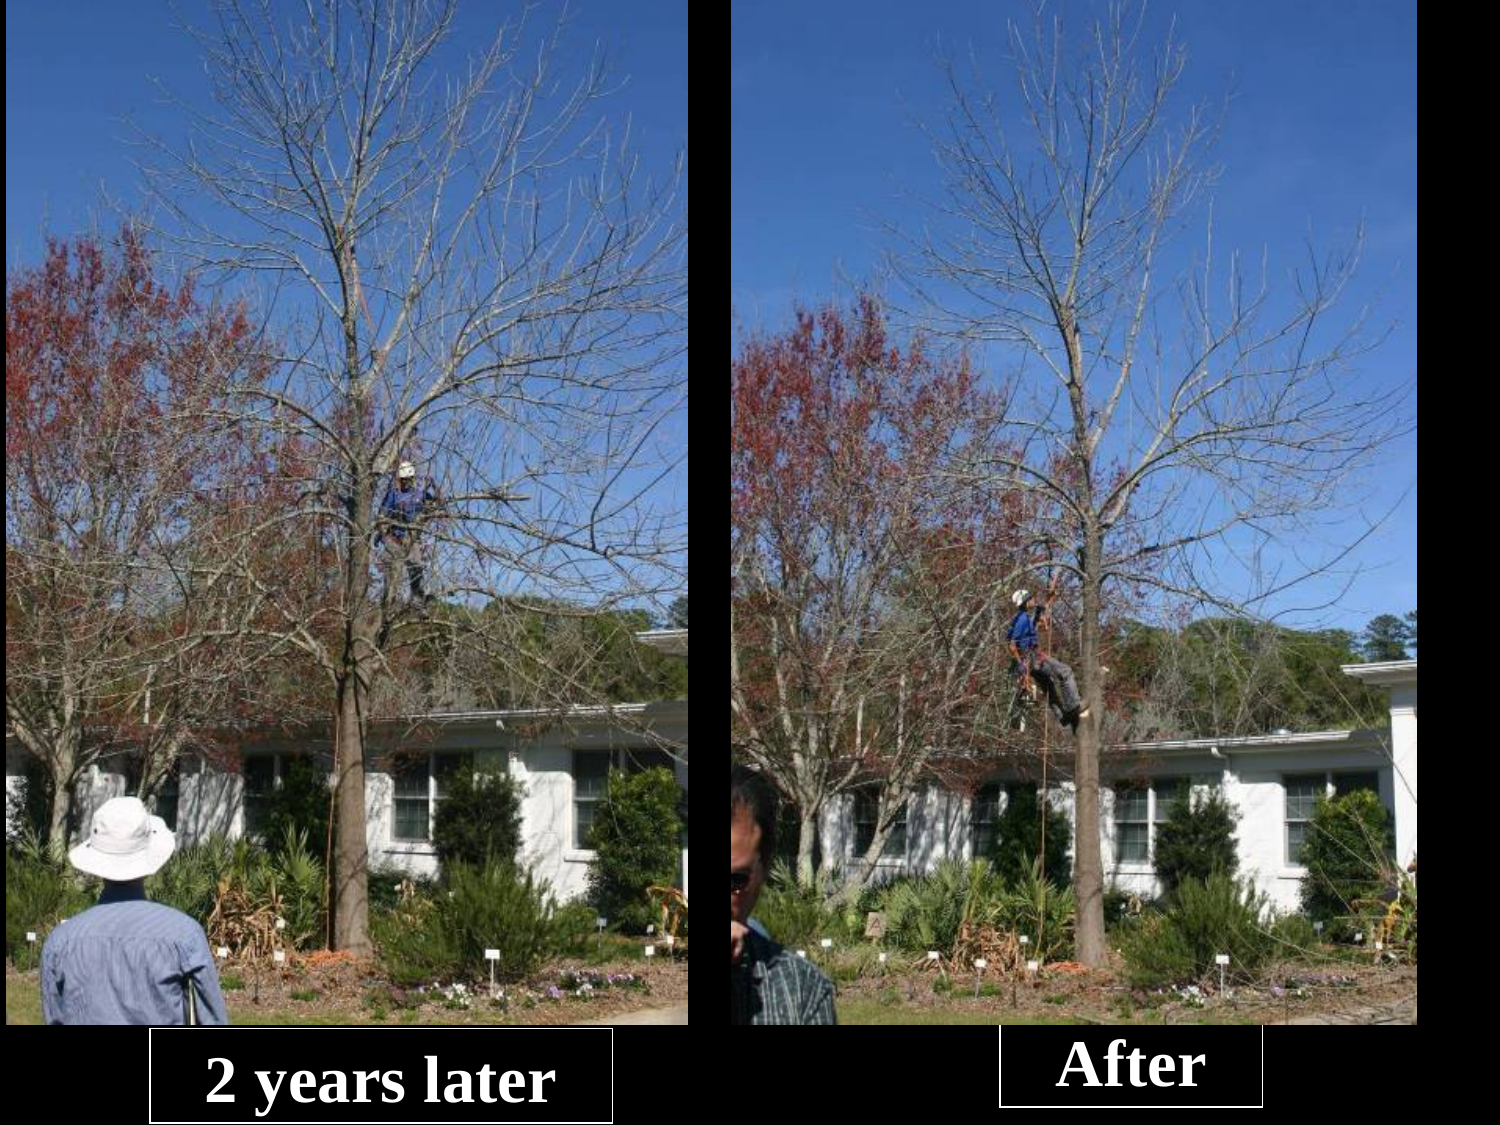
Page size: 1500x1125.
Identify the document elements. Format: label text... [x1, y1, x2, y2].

picture [6, 0, 688, 1026]
text_box 2 years later [149, 1035, 613, 1123]
text_box After [999, 1034, 1263, 1108]
picture [730, 0, 1417, 1026]
